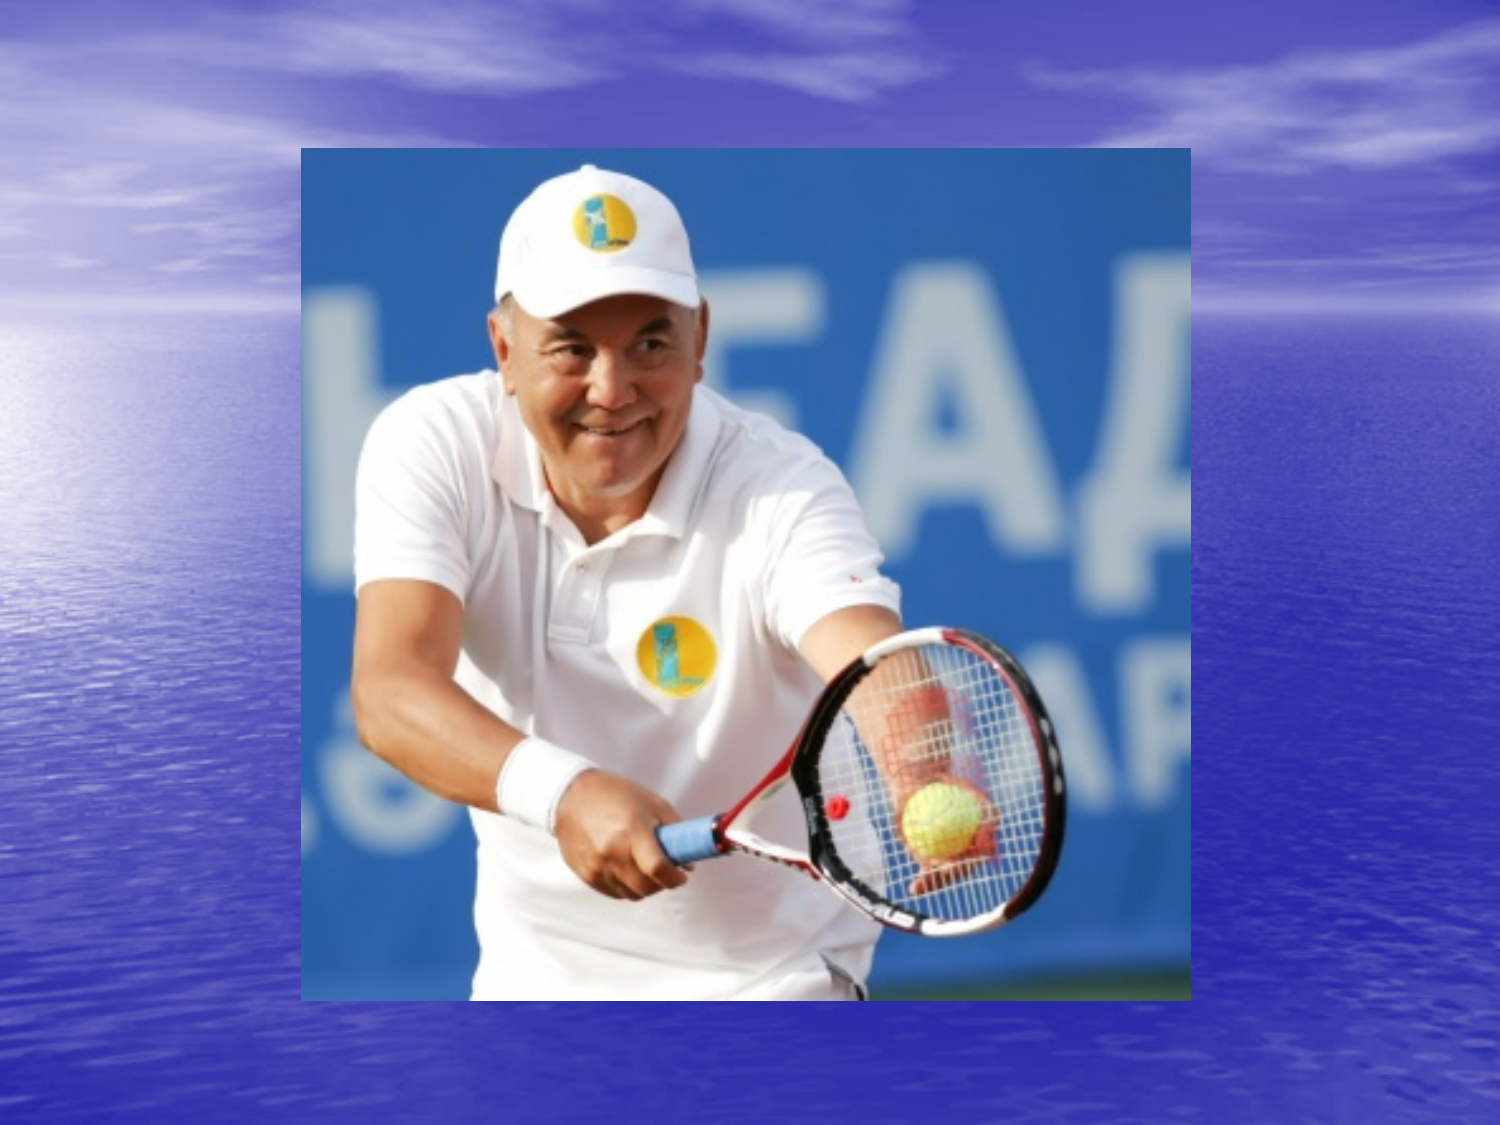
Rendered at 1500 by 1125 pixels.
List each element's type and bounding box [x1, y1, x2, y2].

list [300, 148, 1191, 1001]
